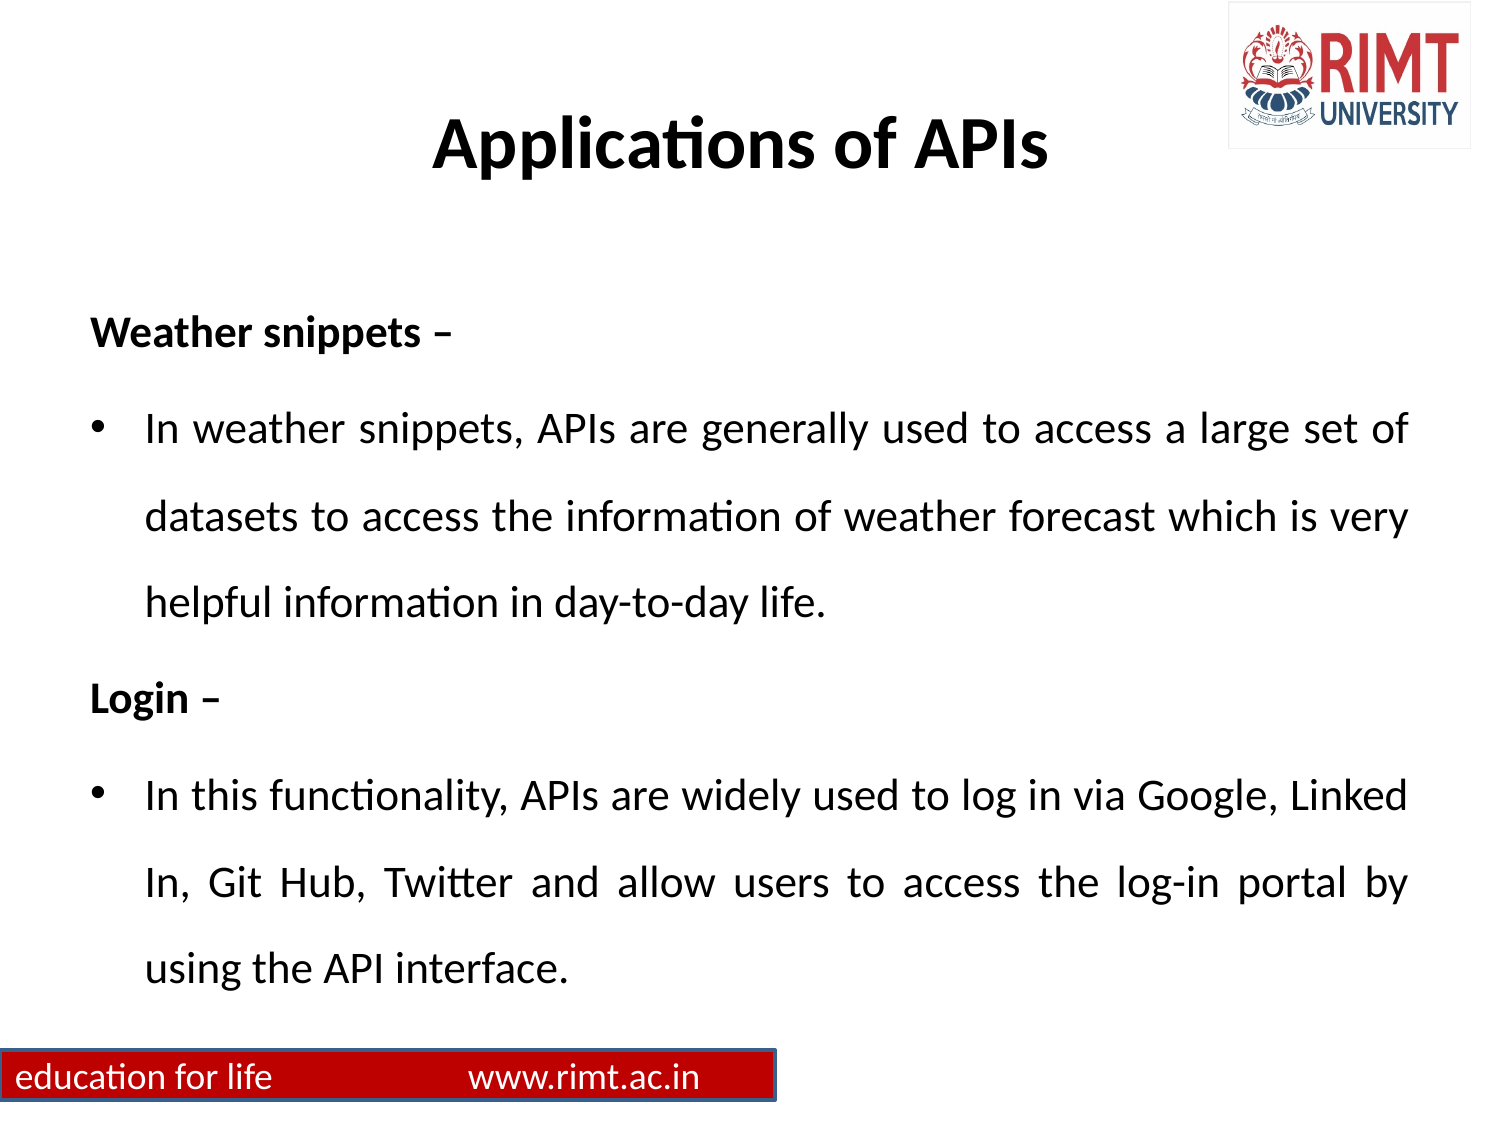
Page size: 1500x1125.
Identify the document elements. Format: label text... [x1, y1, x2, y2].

text_box education for life www.rimt.ac.in [0, 1048, 777, 1102]
title Applications of APIs [75, 45, 1425, 233]
picture [1227, 1, 1471, 149]
list Weather snippets – In weather snippets, APIs are generally used to access a large set of datasets to access the information of weather forecast which is very helpful information in day-to-day life. Login – In this functionality, APIs are widely used to log in via Google, Linked In, Git Hub, Twitter and allow users to access the log-in portal by using the API interface. [75, 262, 1425, 1005]
